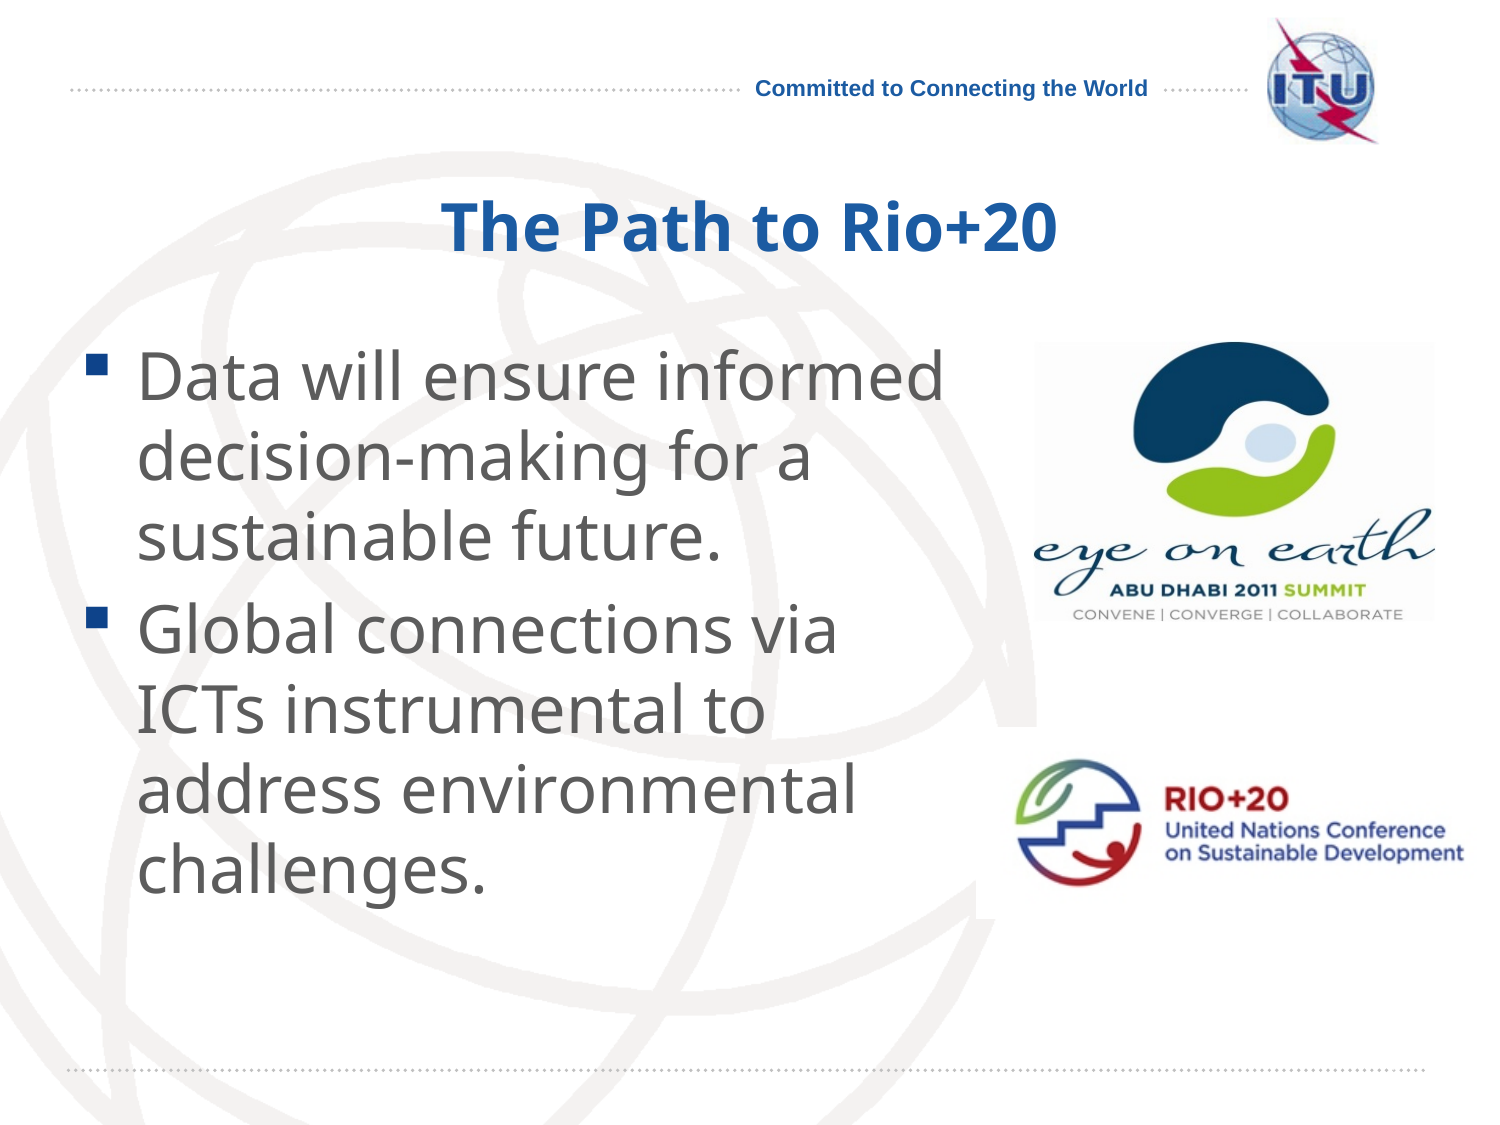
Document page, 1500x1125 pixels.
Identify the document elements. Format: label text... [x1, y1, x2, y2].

list Data will ensure informed decision-making for a sustainable future. Global connections via ICTs instrumental to address environmental challenges. [64, 326, 999, 977]
picture [1222, 7, 1428, 165]
title The Path to Rio+20 [112, 177, 1388, 274]
slide_number 7 [1376, 1046, 1432, 1087]
picture [0, 132, 1483, 1125]
